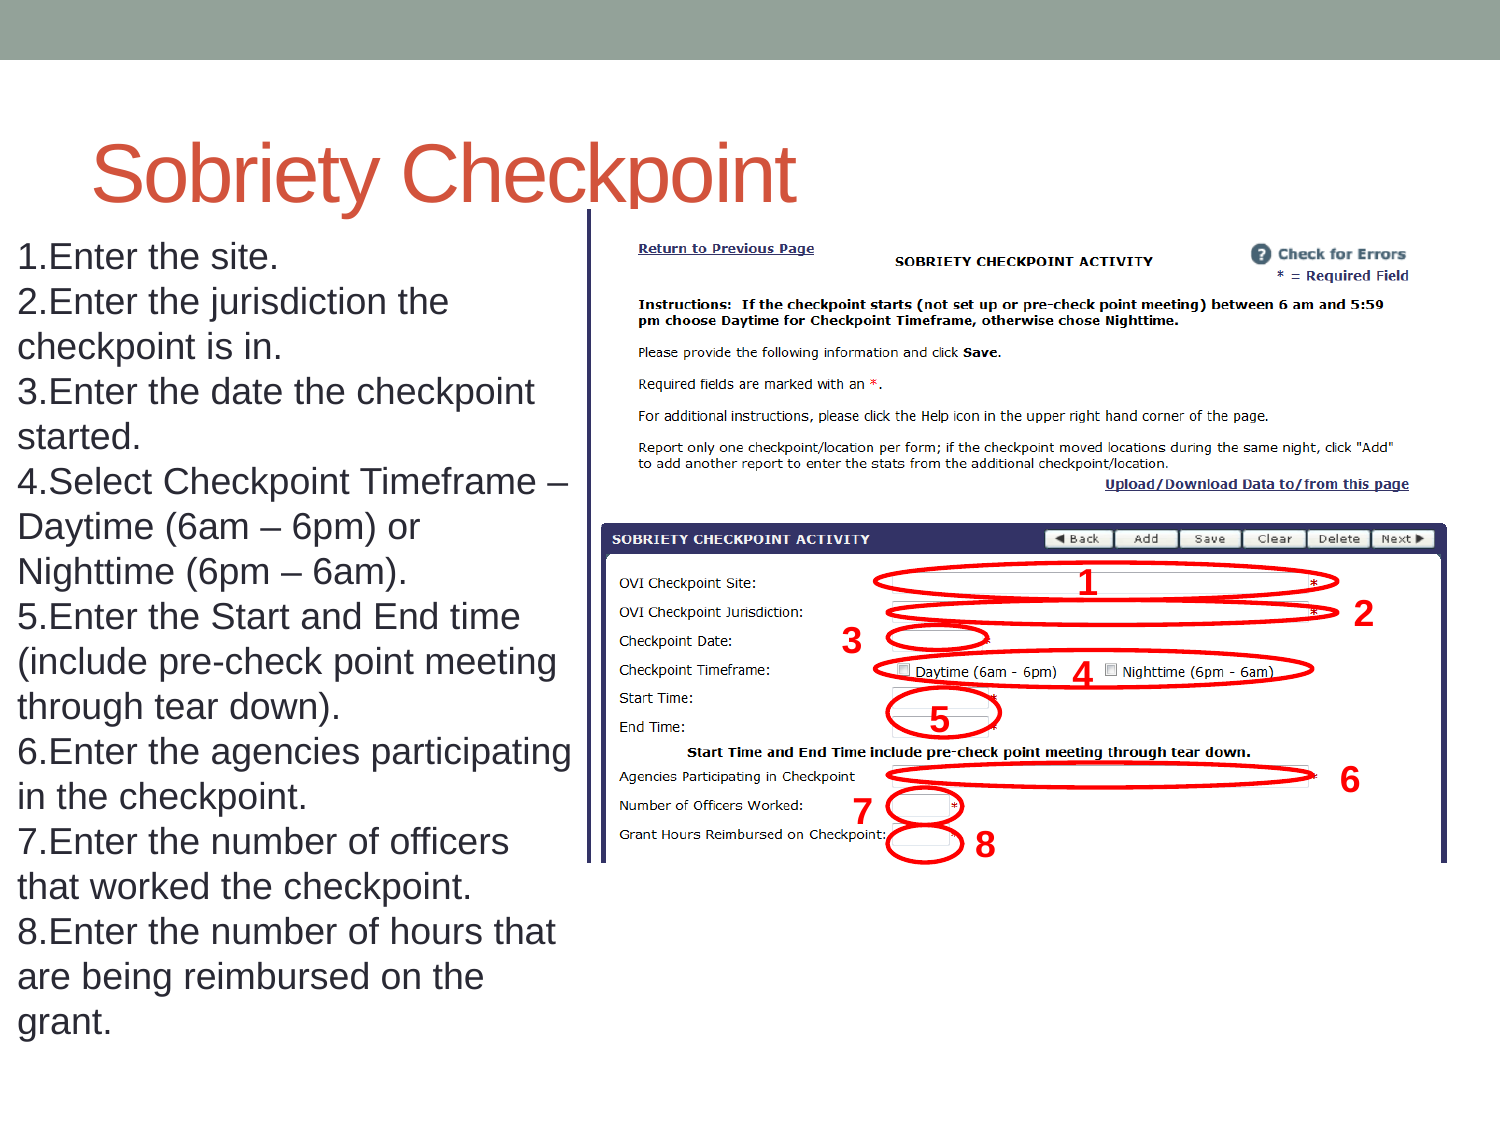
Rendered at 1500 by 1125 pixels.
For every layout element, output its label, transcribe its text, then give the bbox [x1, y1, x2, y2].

text_box Enter the site. Enter the jurisdiction the checkpoint is in. Enter the date the checkpoint started. Select Checkpoint Timeframe – Daytime (6am – 6pm) or Nighttime (6pm – 6am). Enter the Start and End time (include pre-check point meeting through tear down). Enter the agencies participating in the checkpoint. Enter the number of officers that worked the checkpoint. Enter the number of hours that are being reimbursed on the grant. [2, 224, 590, 1050]
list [587, 208, 1450, 863]
title Sobriety Checkpoint [75, 87, 1425, 224]
